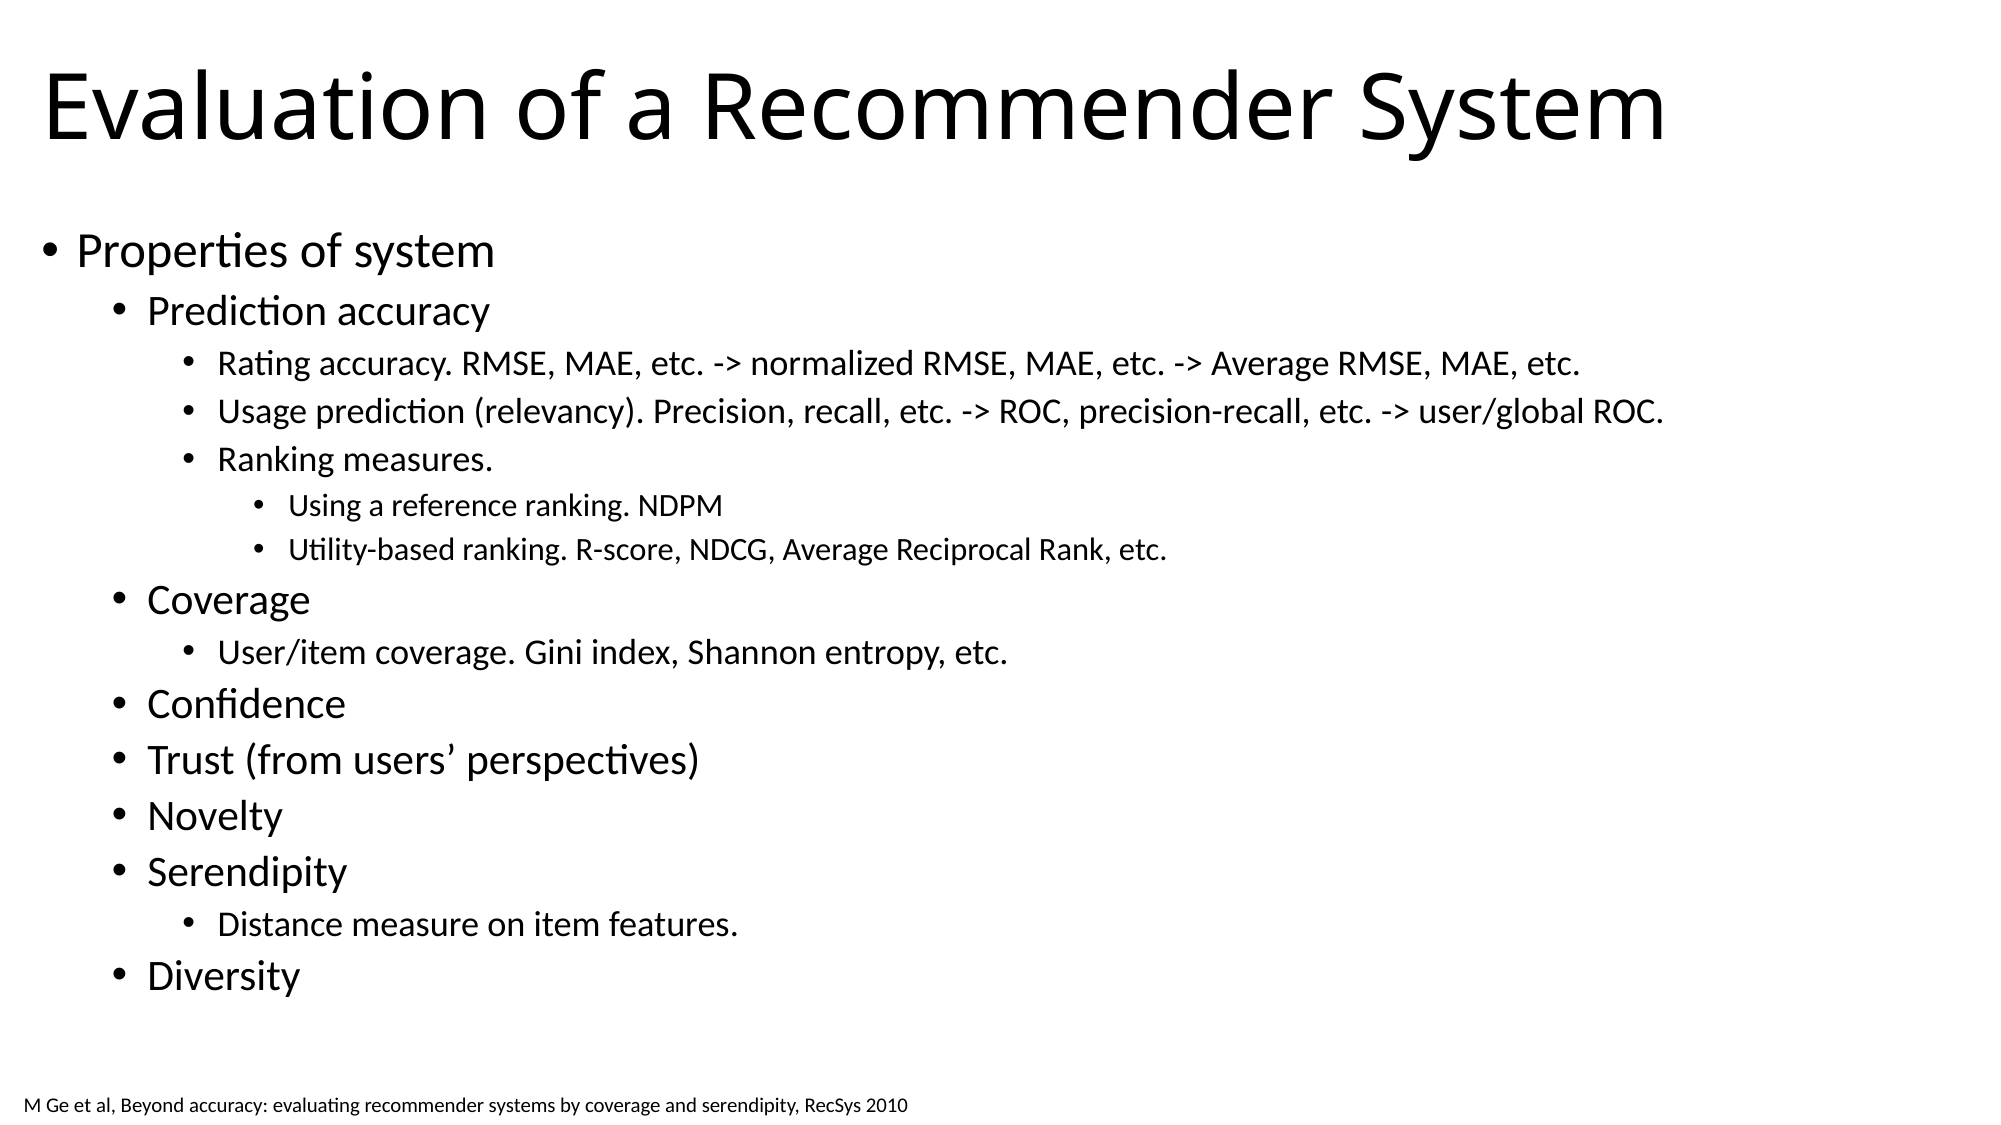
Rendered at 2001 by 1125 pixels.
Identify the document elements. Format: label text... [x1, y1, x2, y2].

title Evaluation of a Recommender System [26, 22, 1976, 198]
list Properties of system Prediction accuracy Rating accuracy. RMSE, MAE, etc. -> normalized RMSE, MAE, etc. -> Average RMSE, MAE, etc. Usage prediction (relevancy). Precision, recall, etc. -> ROC, precision-recall, etc. -> user/global ROC. Ranking measures. Using a reference ranking. NDPM Utility-based ranking. R-score, NDCG, Average Reciprocal Rank, etc. Coverage User/item coverage. Gini index, Shannon entropy, etc. Confidence Trust (from users’ perspectives) Novelty Serendipity Distance measure on item features. Diversity [26, 216, 1976, 1014]
text_box M Ge et al, Beyond accuracy: evaluating recommender systems by coverage and serendipity, RecSys 2010 [8, 1084, 924, 1125]
